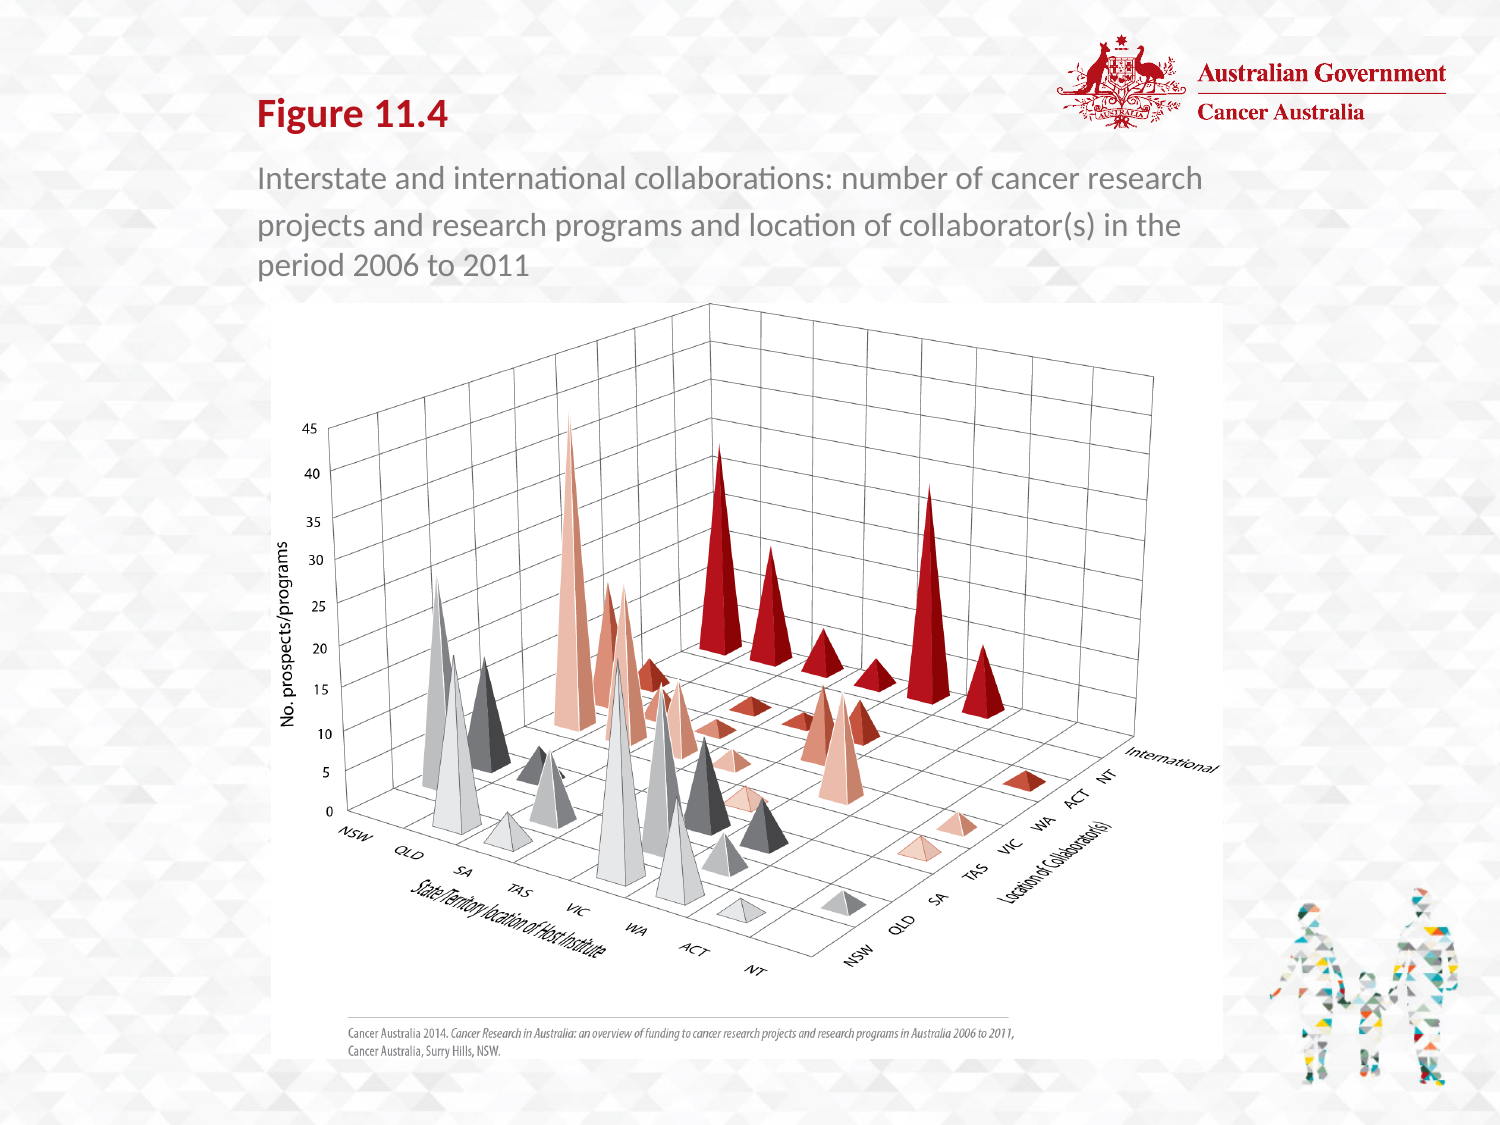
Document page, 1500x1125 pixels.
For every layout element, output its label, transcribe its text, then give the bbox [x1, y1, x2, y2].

list Interstate and international collaborations: number of cancer research projects and research programs and location of collaborator(s) in the period 2006 to 2011 [242, 172, 1258, 268]
picture [0, 0, 1500, 1125]
list Figure 11.4 [242, 78, 1046, 172]
